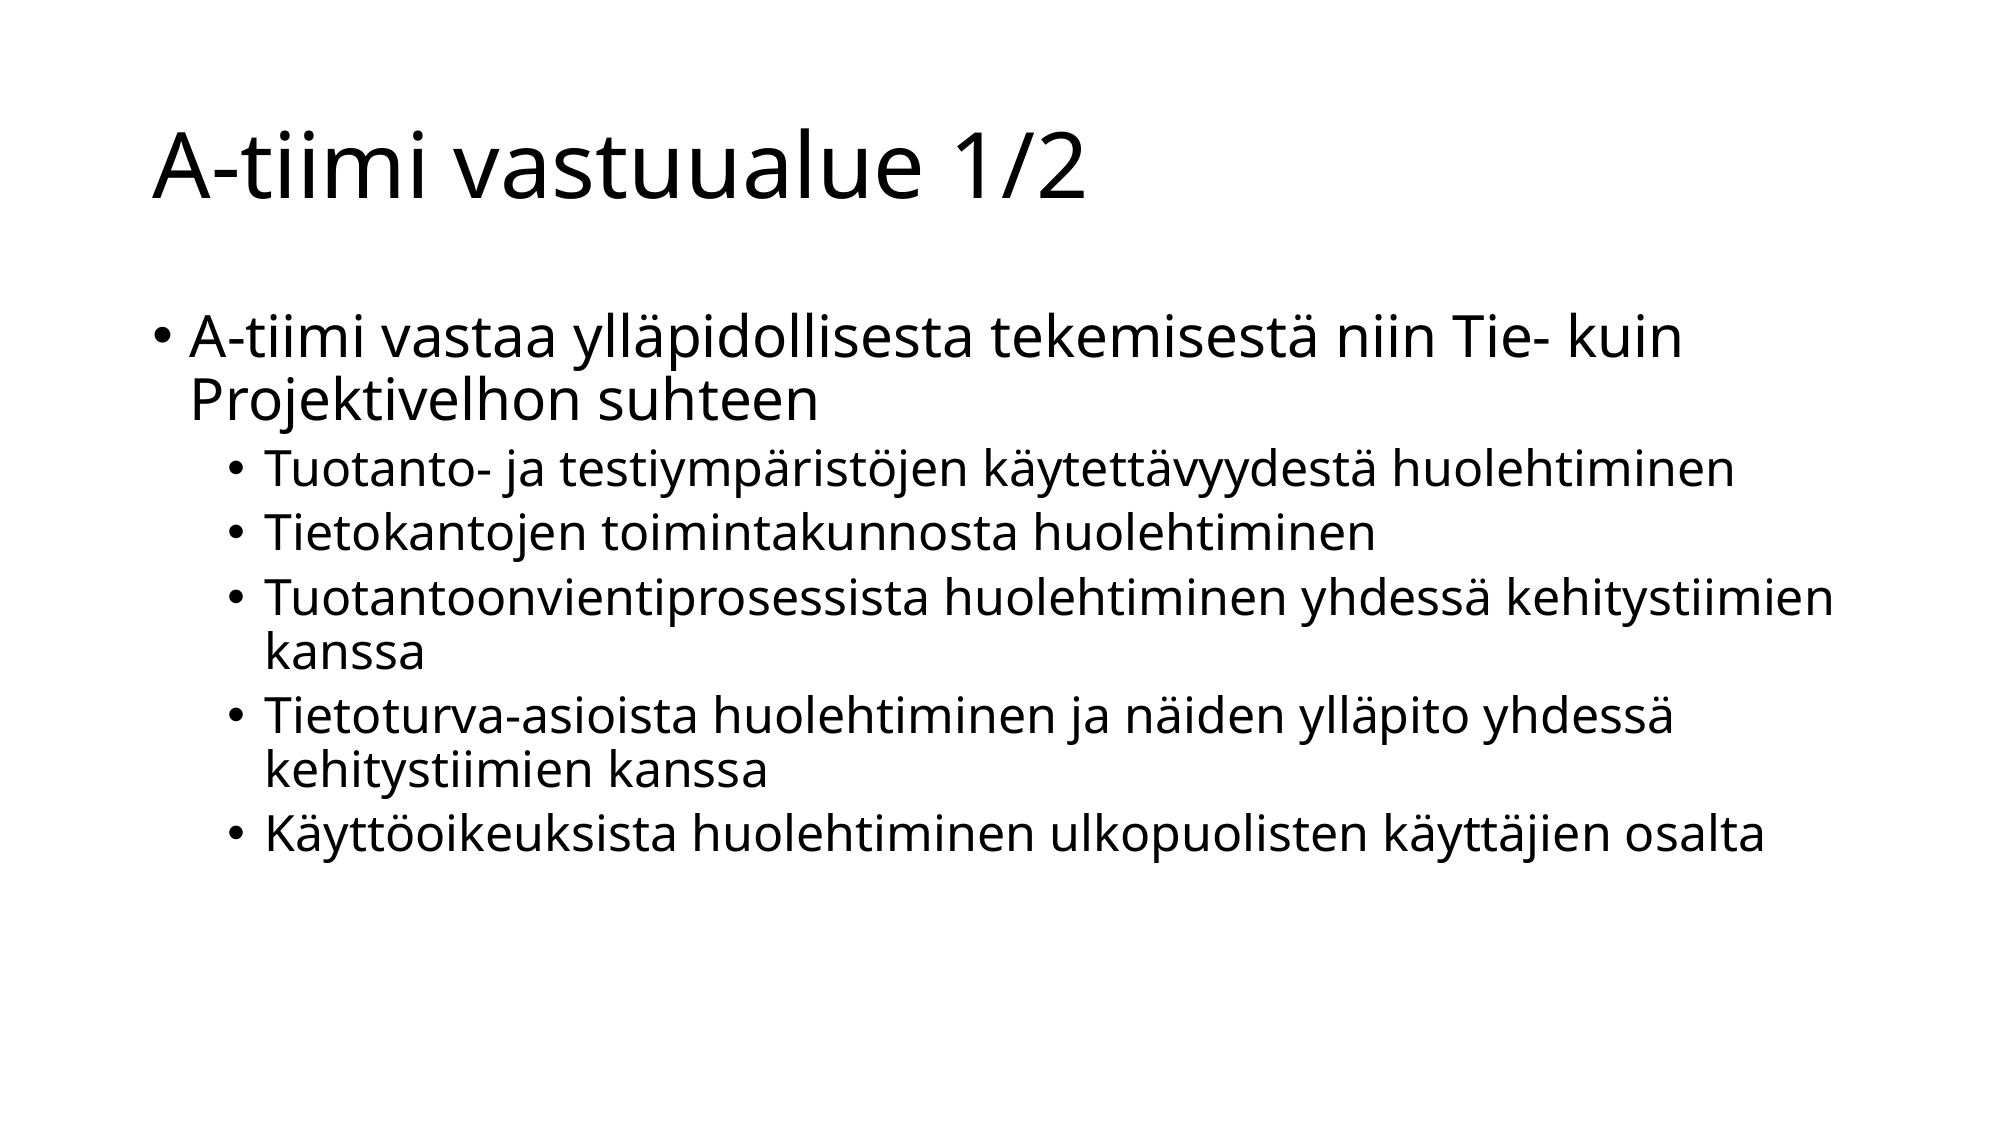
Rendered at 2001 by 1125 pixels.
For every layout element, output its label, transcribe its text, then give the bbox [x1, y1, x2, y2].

list A-tiimi vastaa ylläpidollisesta tekemisestä niin Tie- kuin Projektivelhon suhteen Tuotanto- ja testiympäristöjen käytettävyydestä huolehtiminen Tietokantojen toimintakunnosta huolehtiminen Tuotantoonvientiprosessista huolehtiminen yhdessä kehitystiimien kanssa Tietoturva-asioista huolehtiminen ja näiden ylläpito yhdessä kehitystiimien kanssa Käyttöoikeuksista huolehtiminen ulkopuolisten käyttäjien osalta [137, 299, 1863, 1014]
title A-tiimi vastuualue 1/2 [137, 59, 1863, 278]
